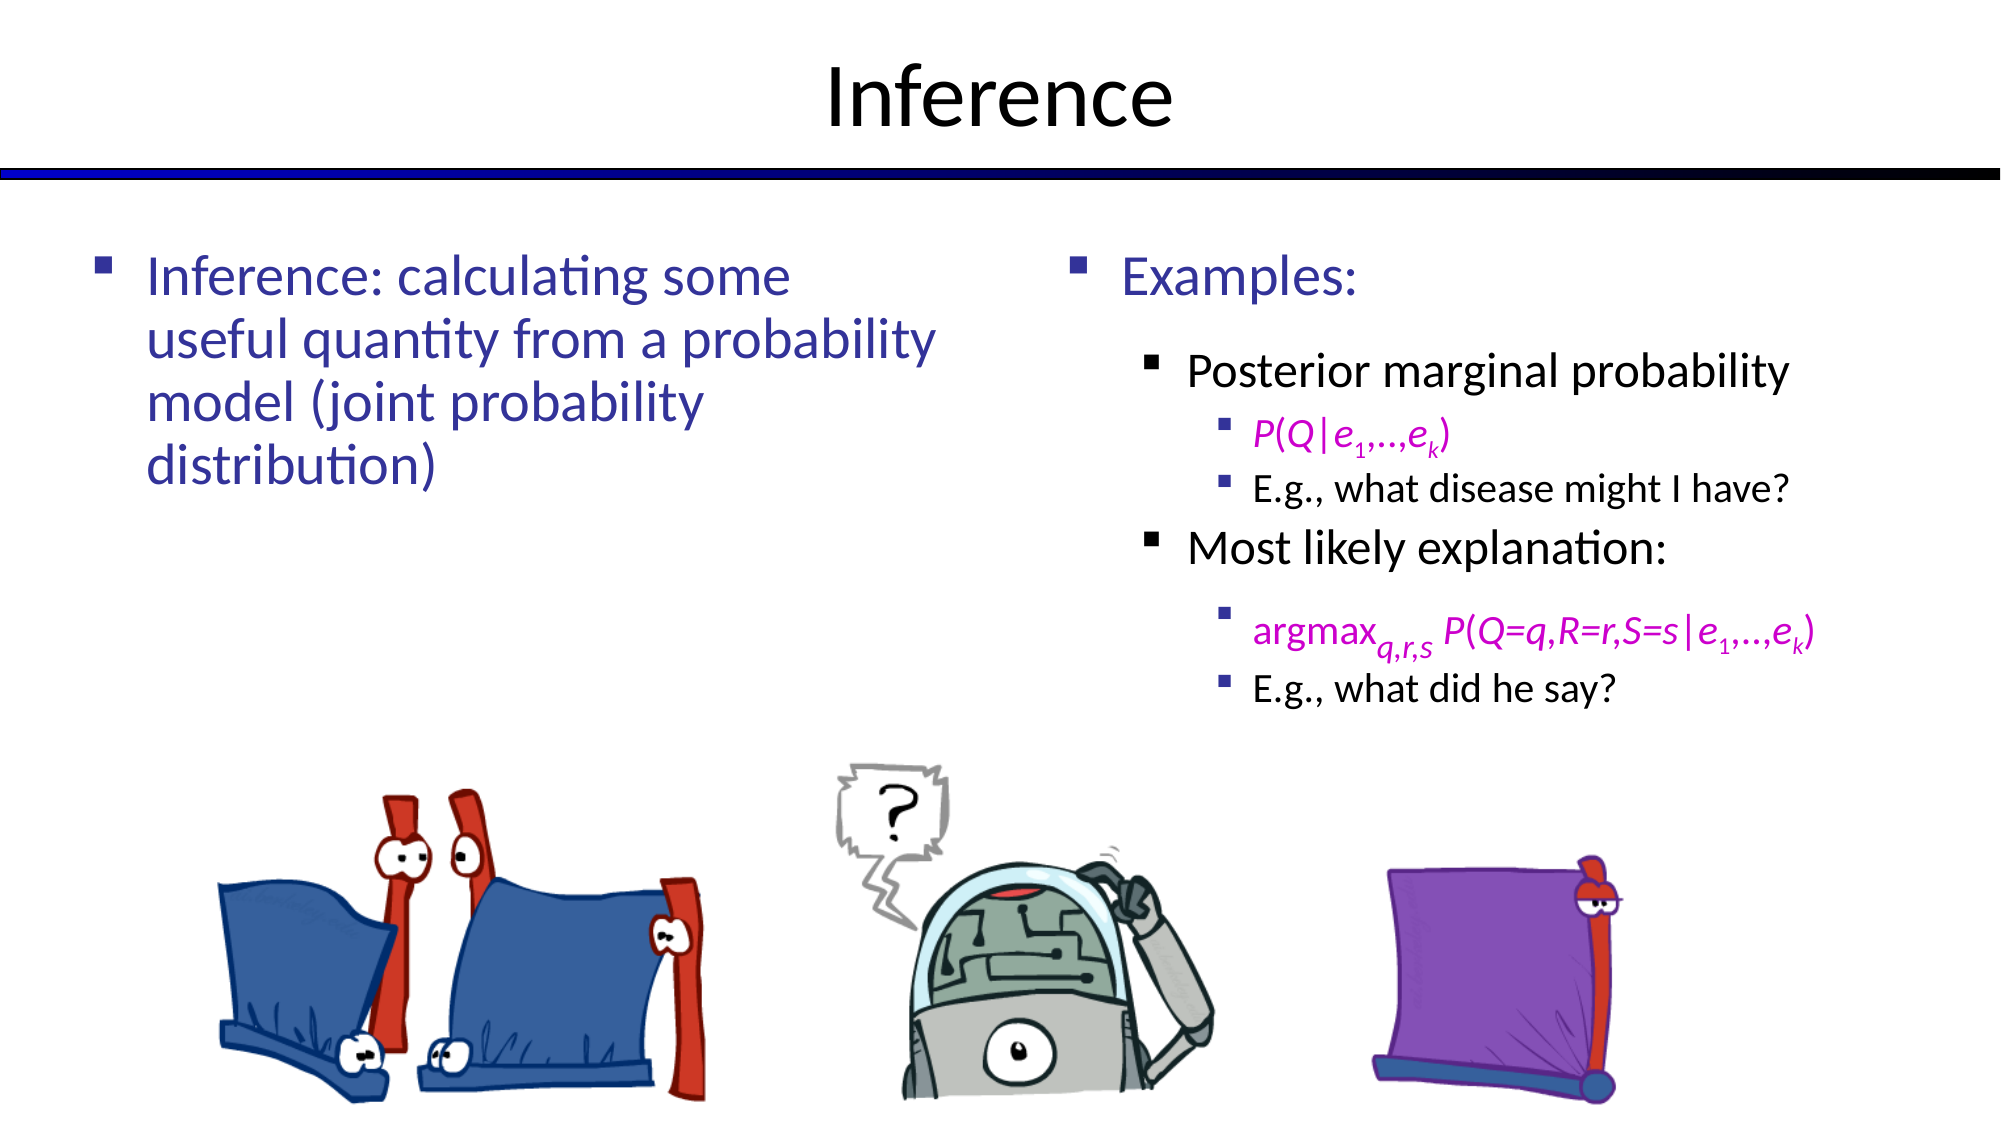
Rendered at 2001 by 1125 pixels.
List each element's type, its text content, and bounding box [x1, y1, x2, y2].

picture [174, 743, 1751, 1124]
list Inference: calculating some useful quantity from a probability model (joint probability distribution) [74, 237, 963, 981]
title Inference [0, 0, 2000, 184]
text_box Examples: Posterior marginal probability P(Q|e1,..,ek) E.g., what disease might I have? Most likely explanation: argmaxq,r,s P(Q=q,R=r,S=s|e1,..,ek) E.g., what did he say? [1049, 237, 1938, 813]
